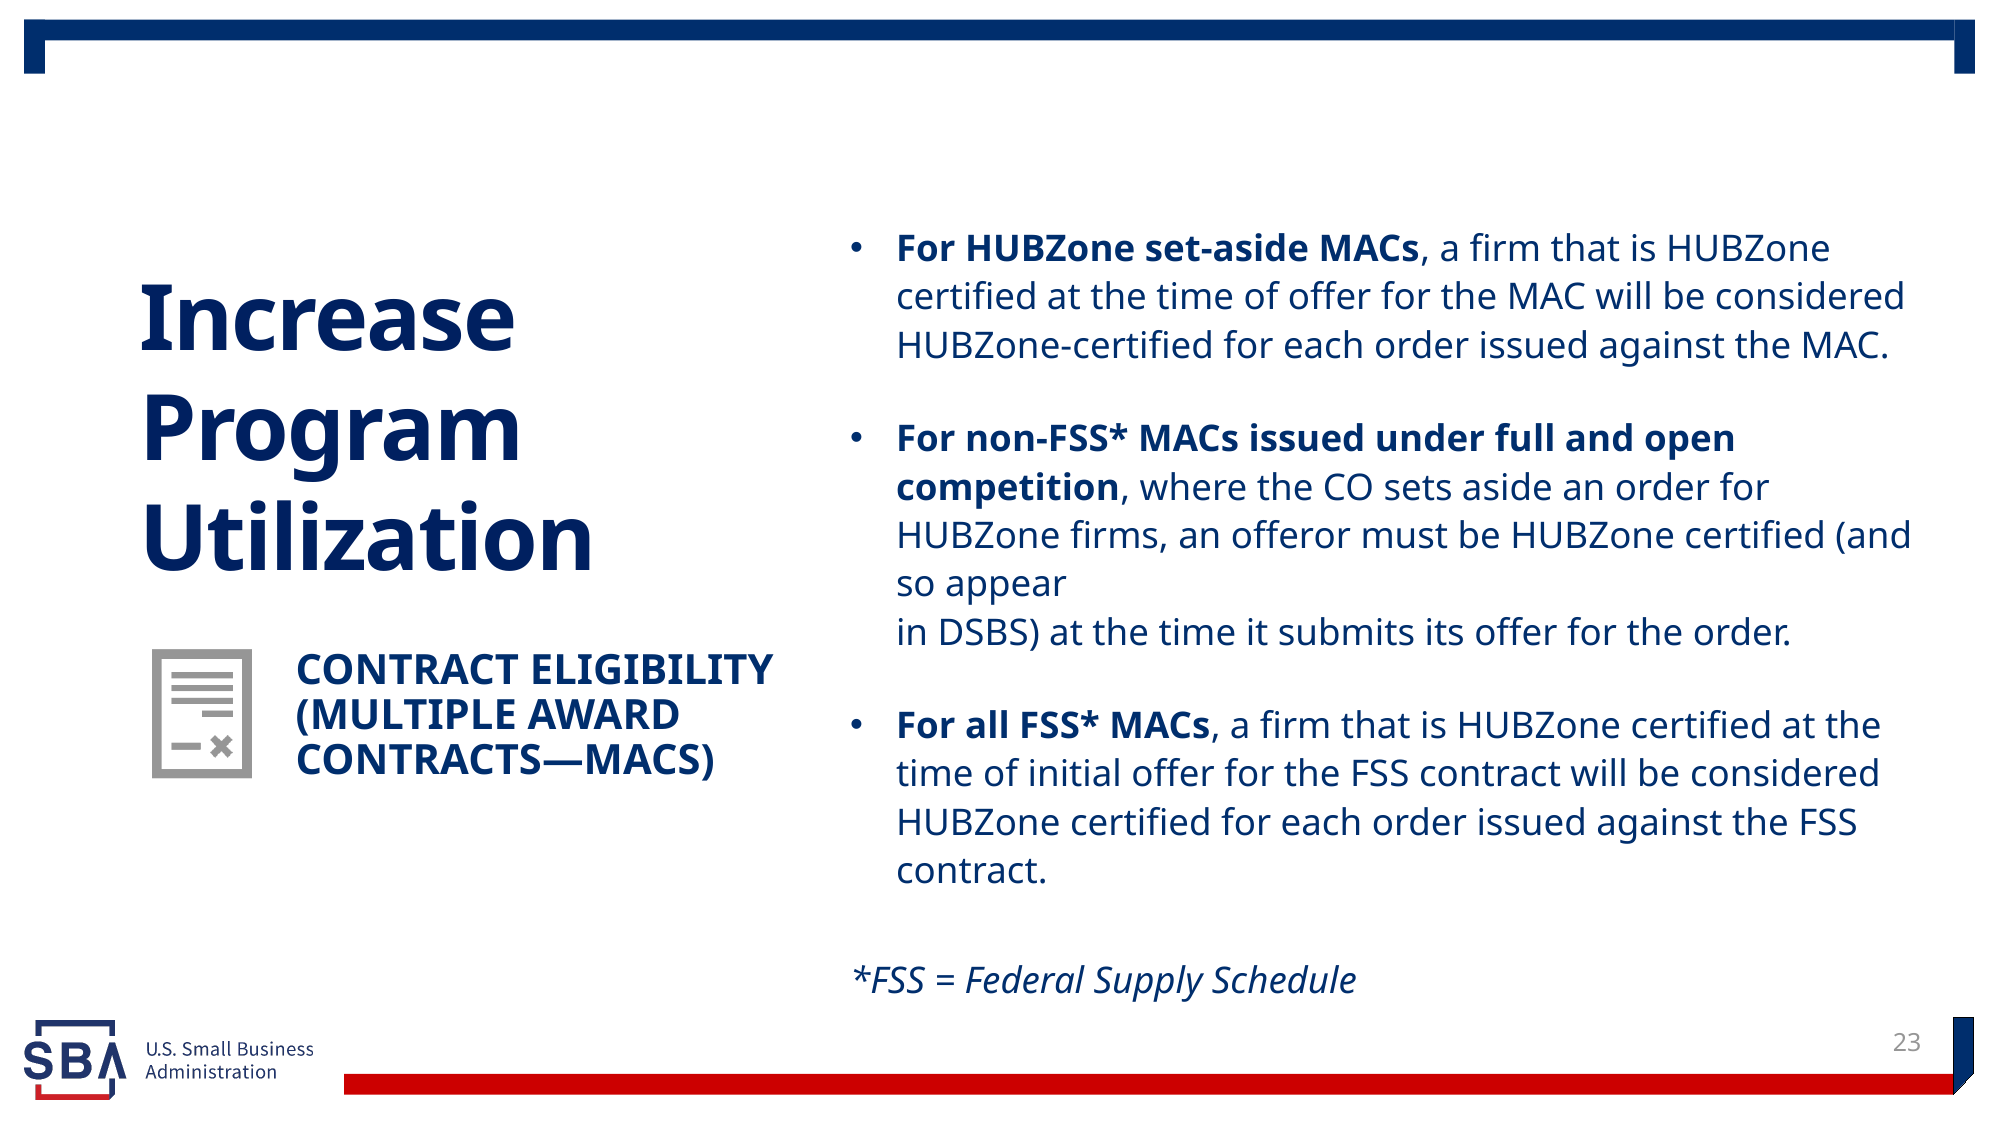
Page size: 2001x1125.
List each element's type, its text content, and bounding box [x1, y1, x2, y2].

list For HUBZone set-aside MACs, a firm that is HUBZone certified at the time of offer for the MAC will be considered HUBZone-certified for each order issued against the MAC. For non-FSS* MACs issued under full and open competition, where the CO sets aside an order for HUBZone firms, an offeror must be HUBZone certified (and so appear in DSBS) at the time it submits its offer for the order. For all FSS* MACs, a firm that is HUBZone certified at the time of initial offer for the FSS contract will be considered HUBZone certified for each order issued against the FSS contract. *FSS = Federal Supply Schedule [835, 212, 1944, 1044]
title Increase Program Utilization, part 4 [124, 250, 710, 641]
slide_number 23 [1486, 1013, 1937, 1074]
picture [24, 1020, 313, 1100]
text_box [123, 636, 280, 792]
list CONTRACT ELIGIBILITY (MULTIPLE AWARD CONTRACTS—MACS) [280, 641, 803, 826]
